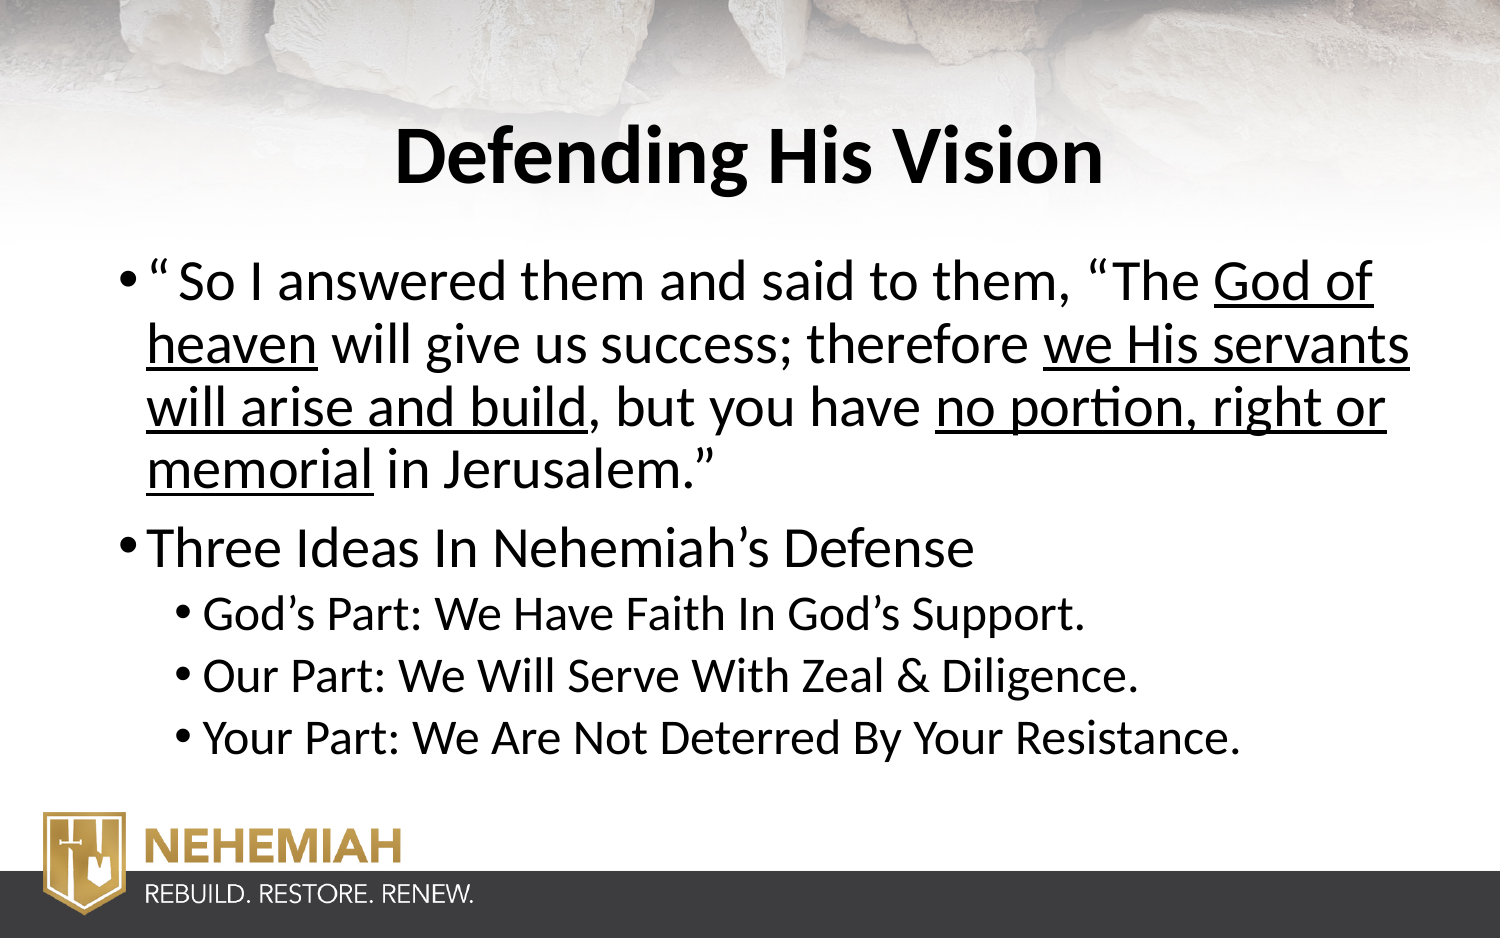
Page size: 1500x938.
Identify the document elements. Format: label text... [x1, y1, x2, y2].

list “ So I answered them and said to them, “The God of heaven will give us success; therefore we His servants will arise and build, but you have no portion, right or memorial in Jerusalem.” Three Ideas In Nehemiah’s Defense God’s Part: We Have Faith In God’s Support. Our Part: We Will Serve With Zeal & Diligence. Your Part: We Are Not Deterred By Your Resistance. [103, 242, 1427, 838]
title Defending His Vision [103, 65, 1397, 242]
picture [0, 0, 1500, 938]
